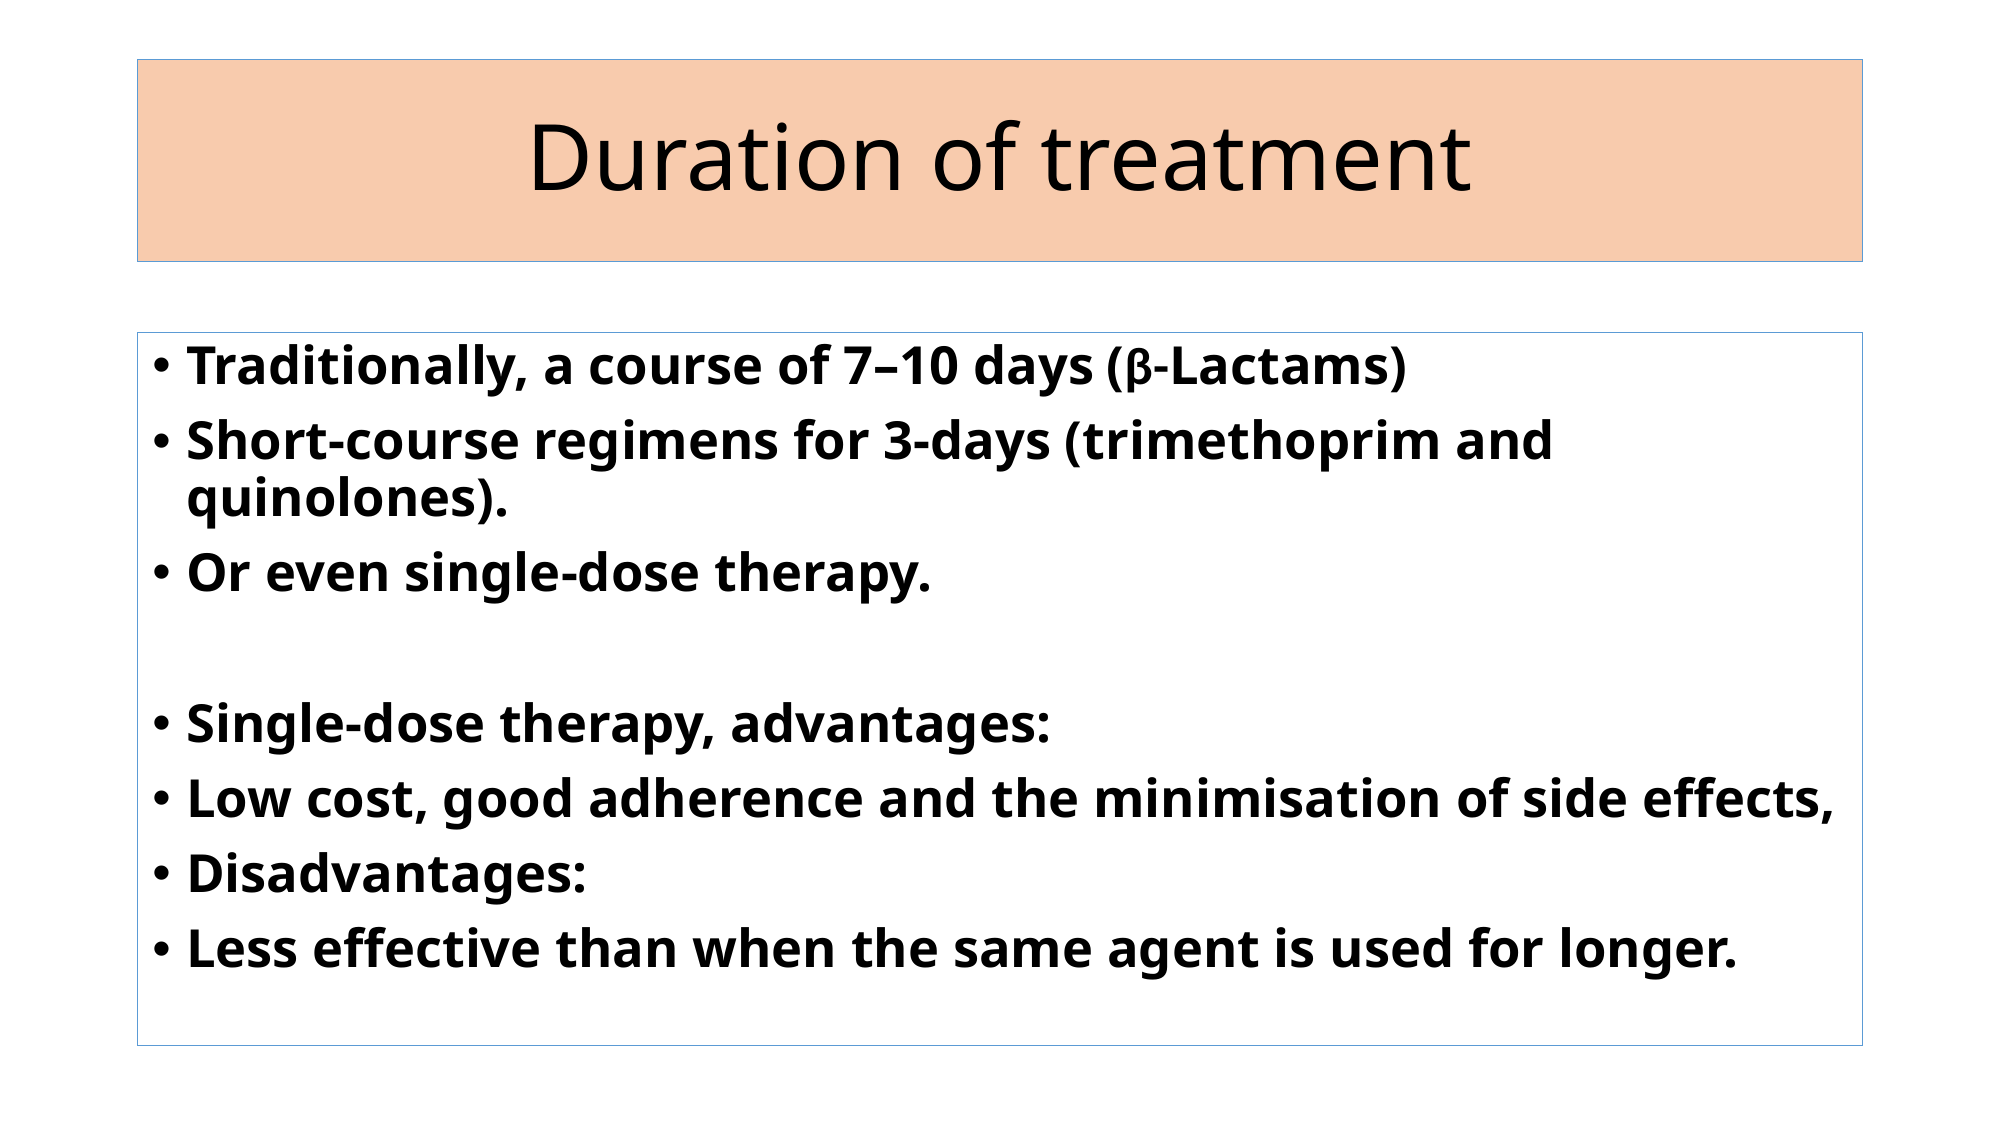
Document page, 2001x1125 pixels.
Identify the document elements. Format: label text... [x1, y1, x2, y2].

title Duration of treatment [137, 59, 1863, 262]
list Traditionally, a course of 7–10 days (β-Lactams) Short-course regimens for 3-days (trimethoprim and quinolones). Or even single-dose therapy. Single-dose therapy, advantages: Low cost, good adherence and the minimisation of side effects, Disadvantages: Less effective than when the same agent is used for longer. [137, 332, 1863, 1046]
